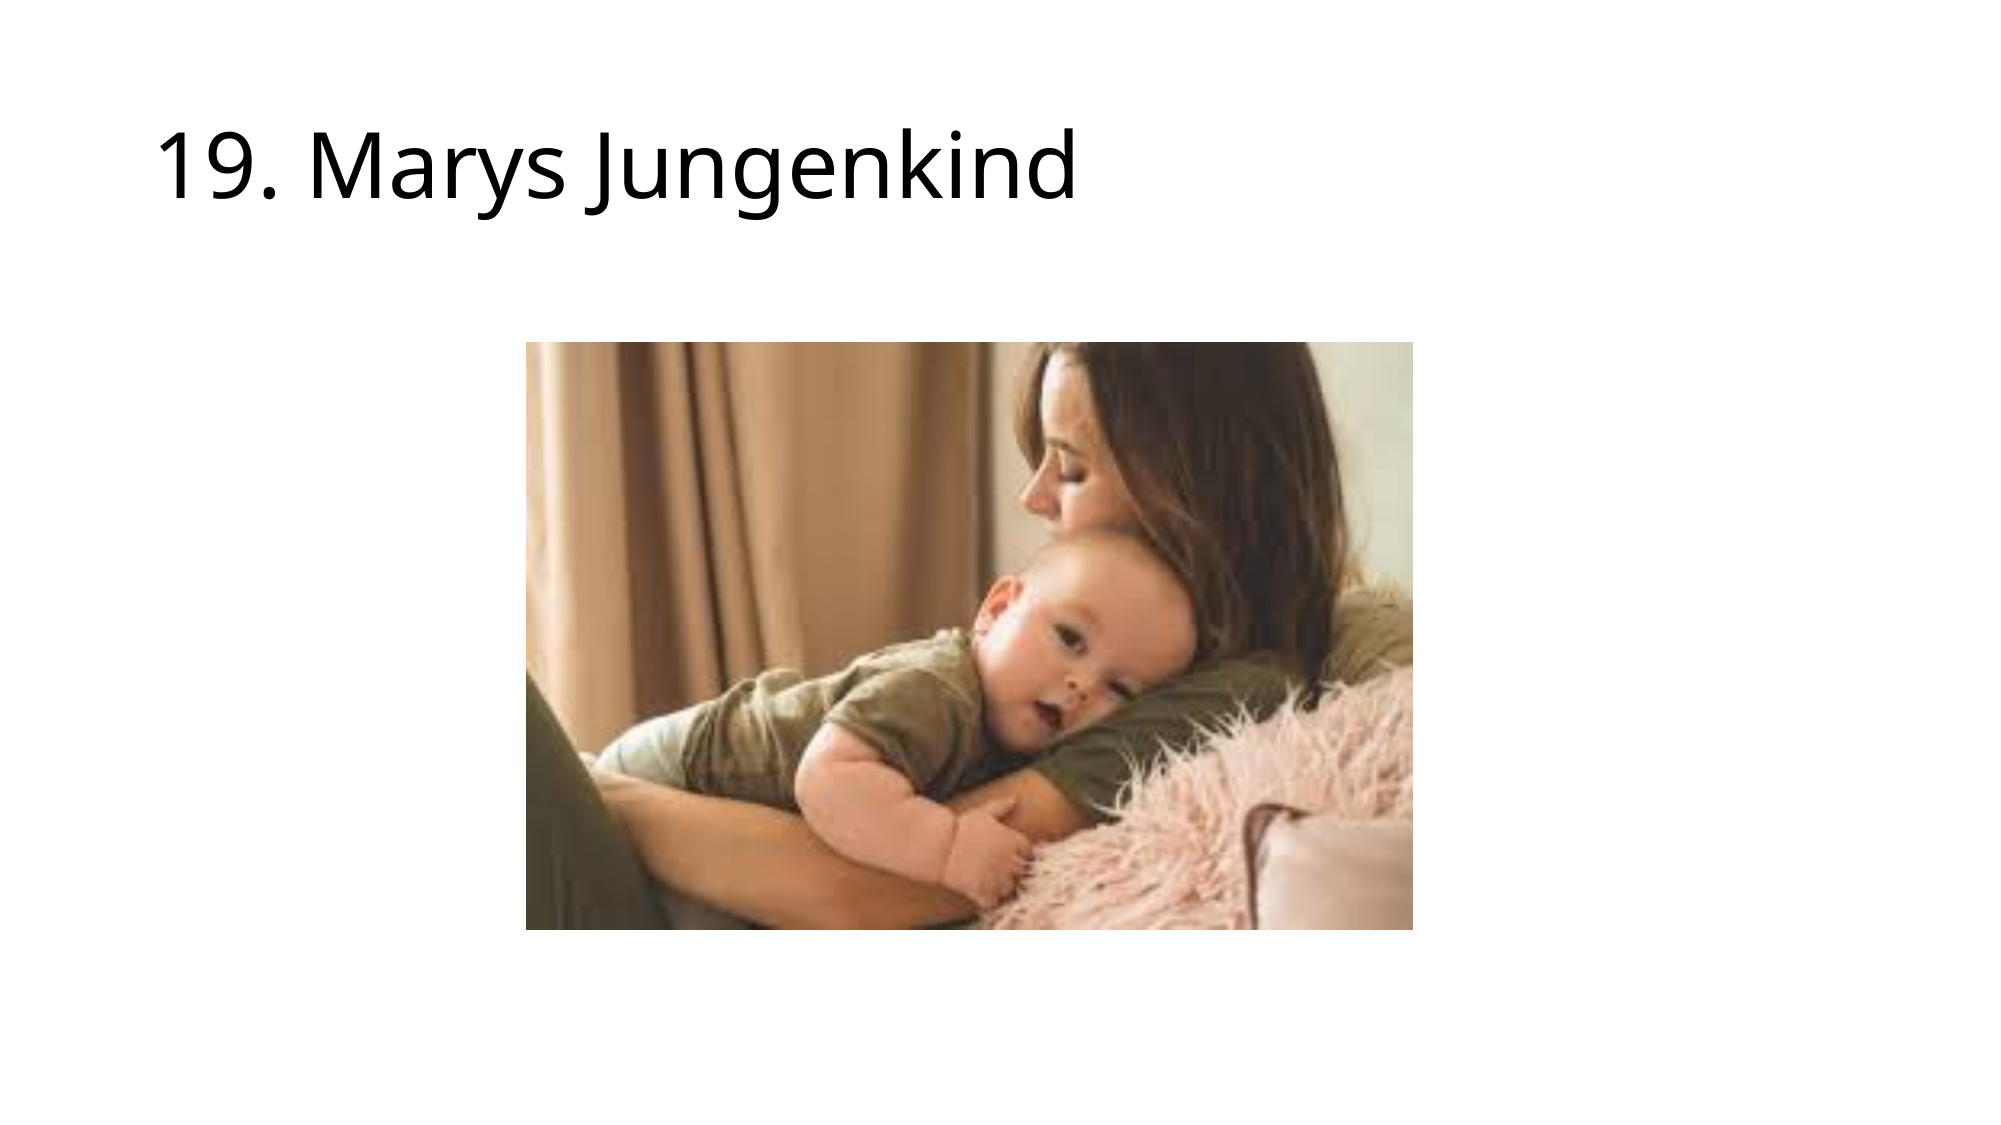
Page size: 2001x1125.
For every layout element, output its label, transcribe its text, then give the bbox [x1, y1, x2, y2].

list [526, 342, 1413, 930]
title 19. Marys Jungenkind [137, 59, 1863, 278]
